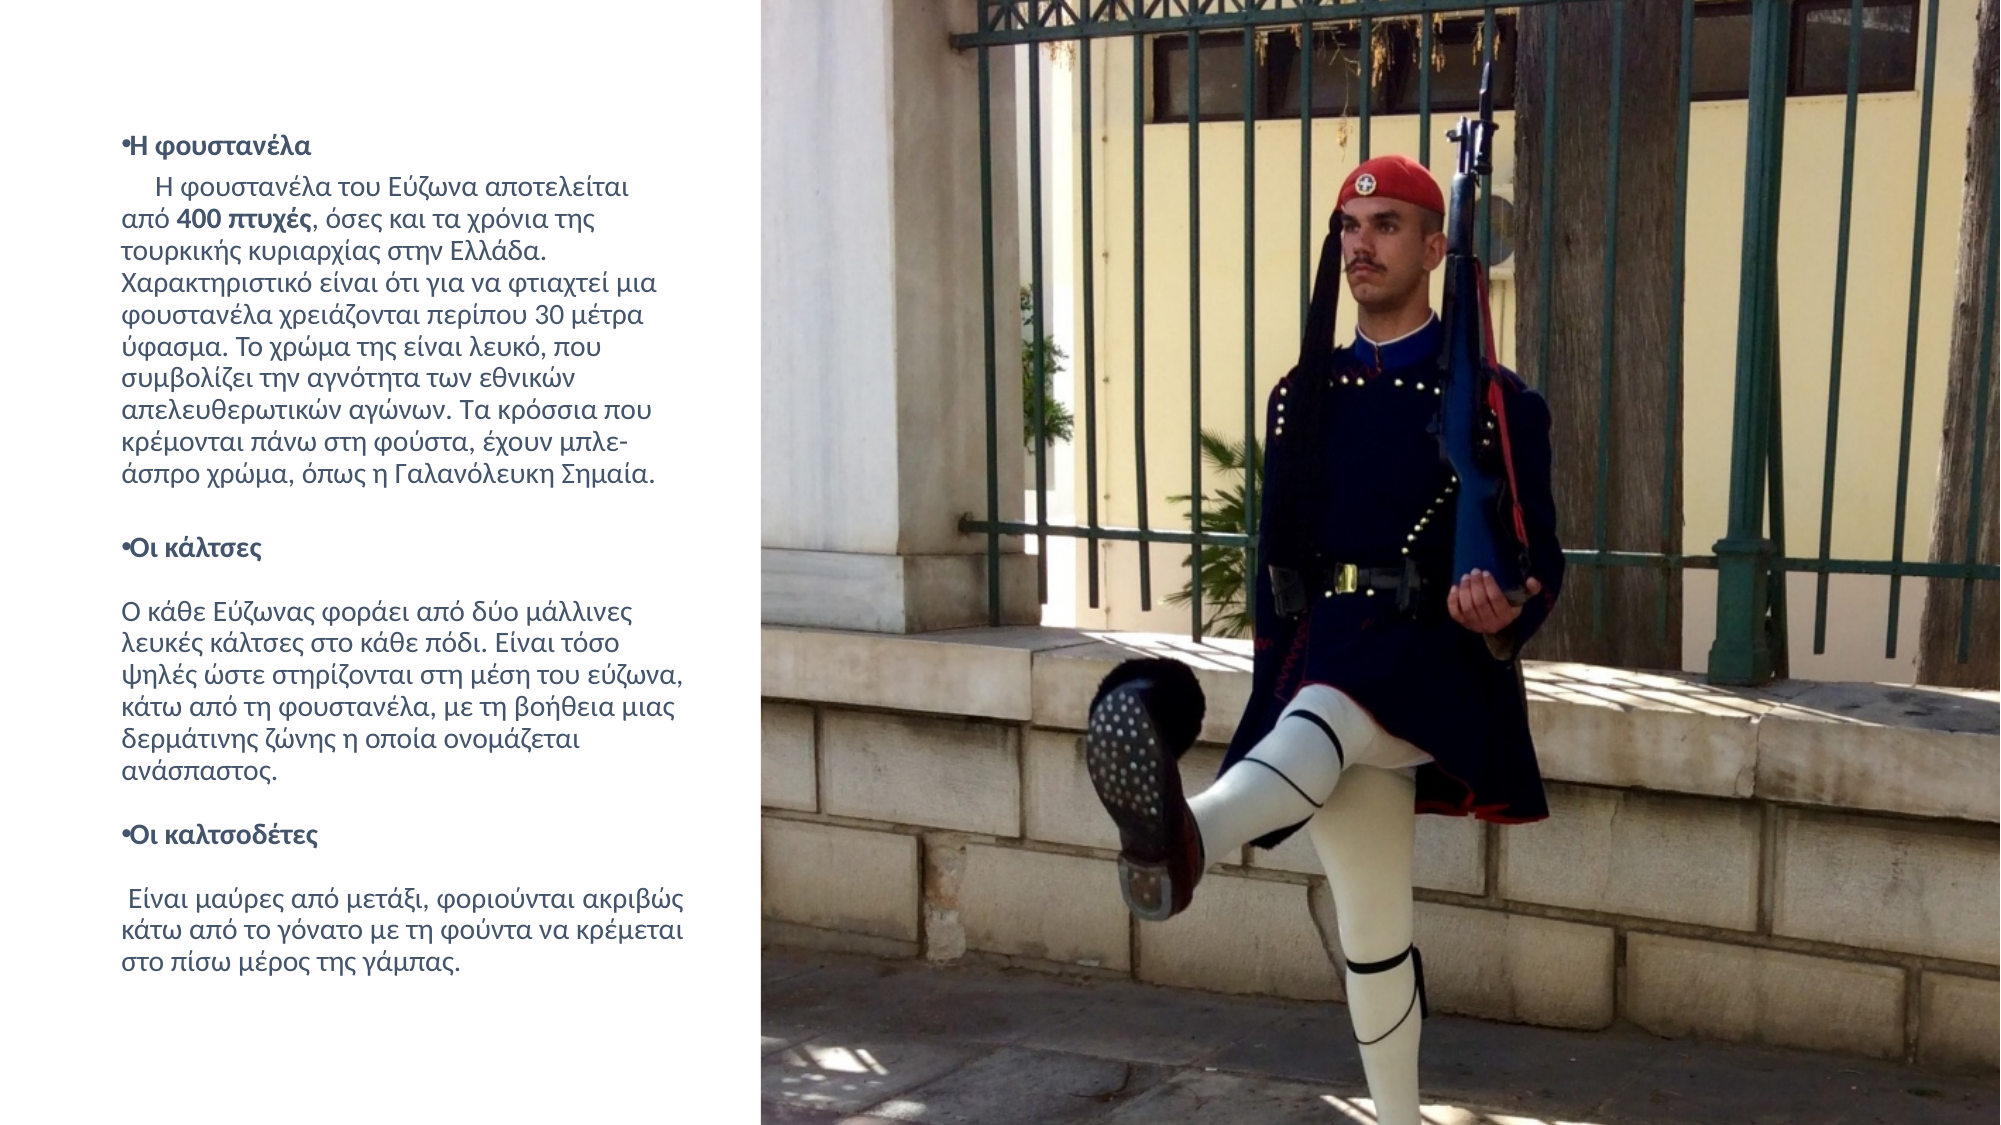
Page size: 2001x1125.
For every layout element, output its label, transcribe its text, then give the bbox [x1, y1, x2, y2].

picture [760, 0, 2000, 1125]
text_box Η φουστανέλα Η φουστανέλα του Εύζωνα αποτελείται από 400 πτυχές, όσες και τα χρόνια της τουρκικής κυριαρχίας στην Ελλάδα. Χαρακτηριστικό είναι ότι για να φτιαχτεί μια φουστανέλα χρειάζονται περίπου 30 μέτρα ύφασμα. Το χρώμα της είναι λευκό, που συμβολίζει την αγνότητα των εθνικών απελευθερωτικών αγώνων. Τα κρόσσια που κρέμονται πάνω στη φούστα, έχουν μπλε-άσπρο χρώμα, όπως η Γαλανόλευκη Σημαία. Οι κάλτσες Ο κάθε Εύζωνας φοράει από δύο μάλλινες λευκές κάλτσες στο κάθε πόδι. Είναι τόσο ψηλές ώστε στηρίζονται στη μέση του εύζωνα, κάτω από τη φουστανέλα, με τη βοήθεια μιας δερμάτινης ζώνης η οποία ονομάζεται ανάσπαστος. Οι καλτσοδέτες Είναι μαύρες από μετάξι, φοριούνται ακριβώς κάτω από το γόνατο με τη φούντα να κρέμεται στο πίσω μέρος της γάμπας. [106, 121, 706, 1021]
